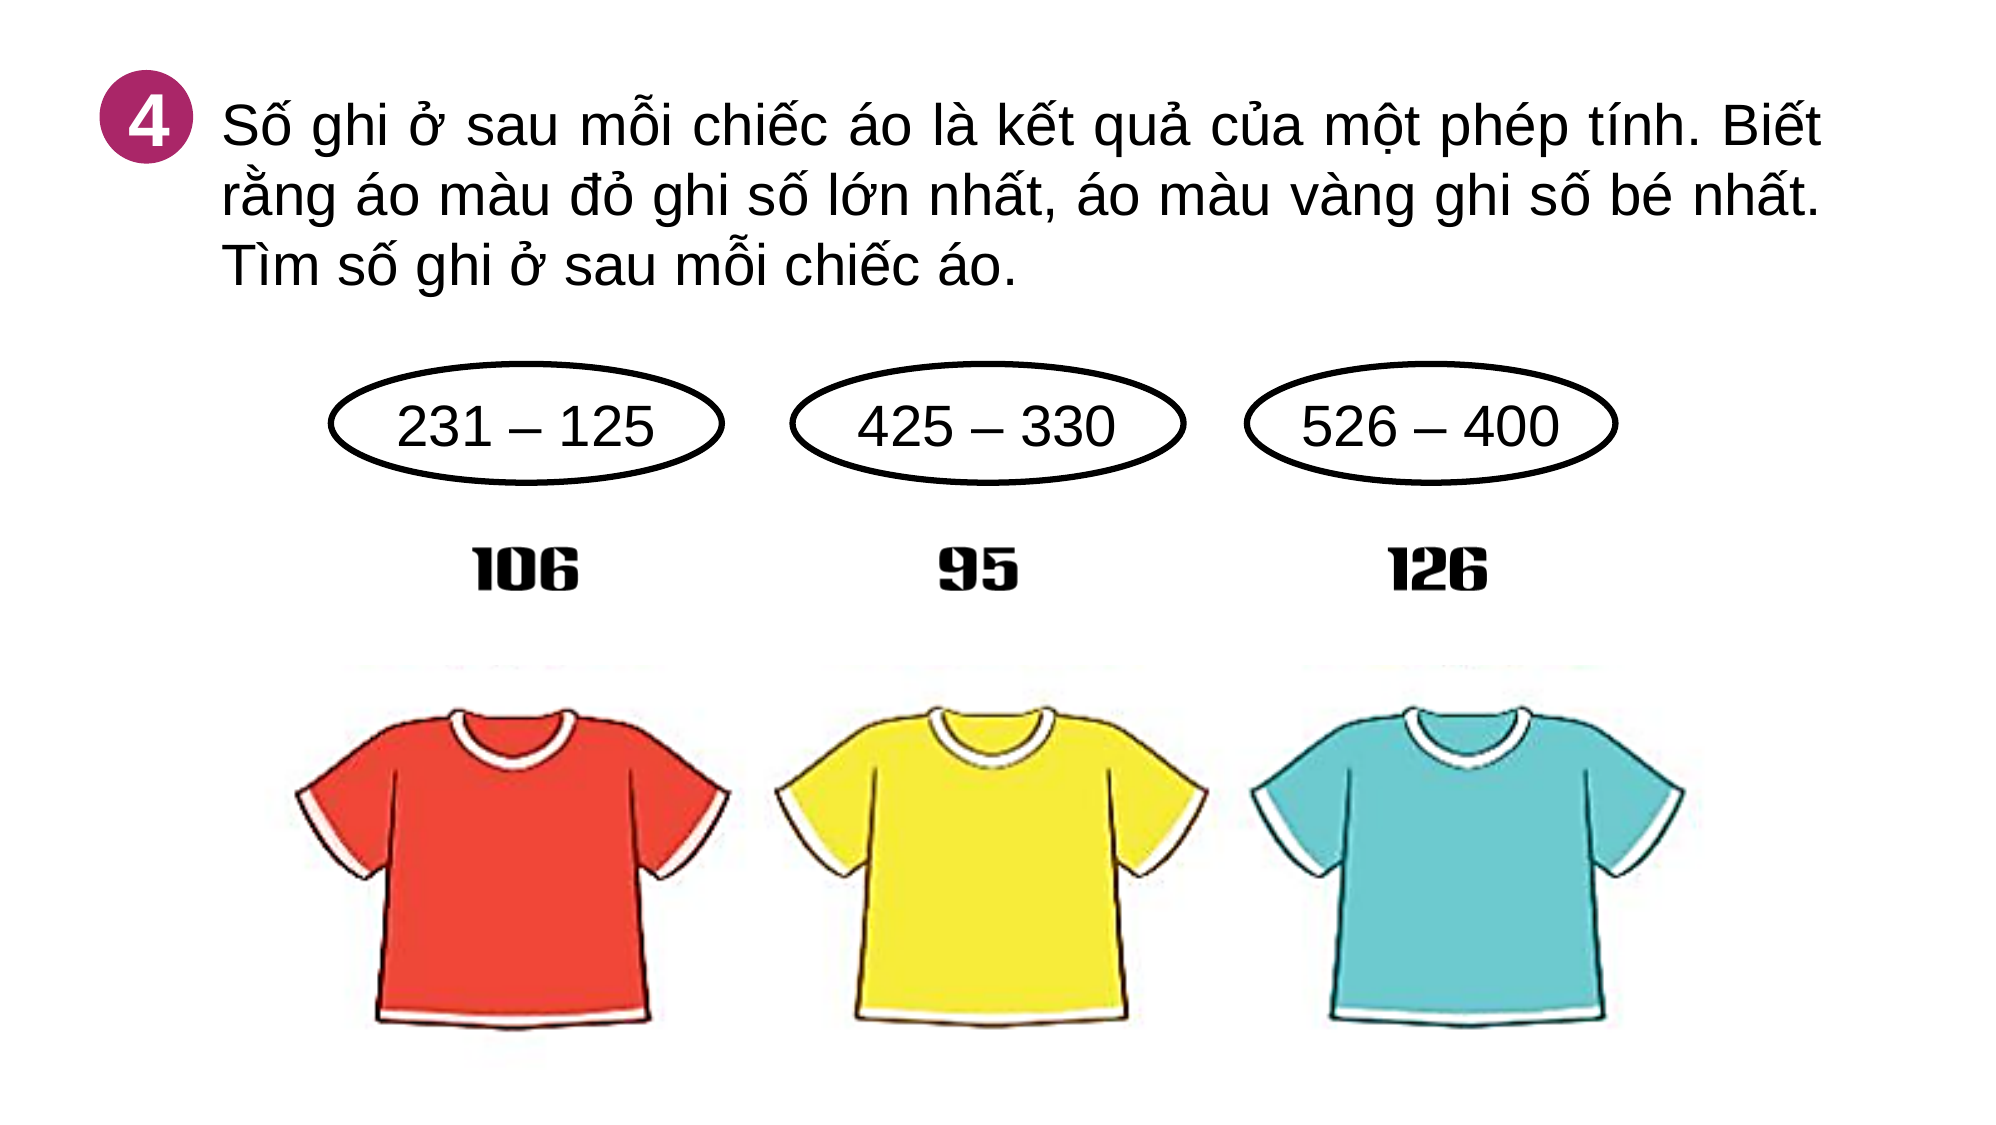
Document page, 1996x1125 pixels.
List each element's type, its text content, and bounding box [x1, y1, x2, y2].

picture [881, 493, 1075, 639]
text_box 231 – 125 [330, 363, 722, 483]
picture [1340, 493, 1536, 639]
picture [263, 665, 1732, 1070]
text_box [99, 69, 1840, 307]
text_box 526 – 400 [1246, 363, 1616, 483]
picture [429, 493, 624, 639]
text_box 425 – 330 [792, 363, 1184, 483]
